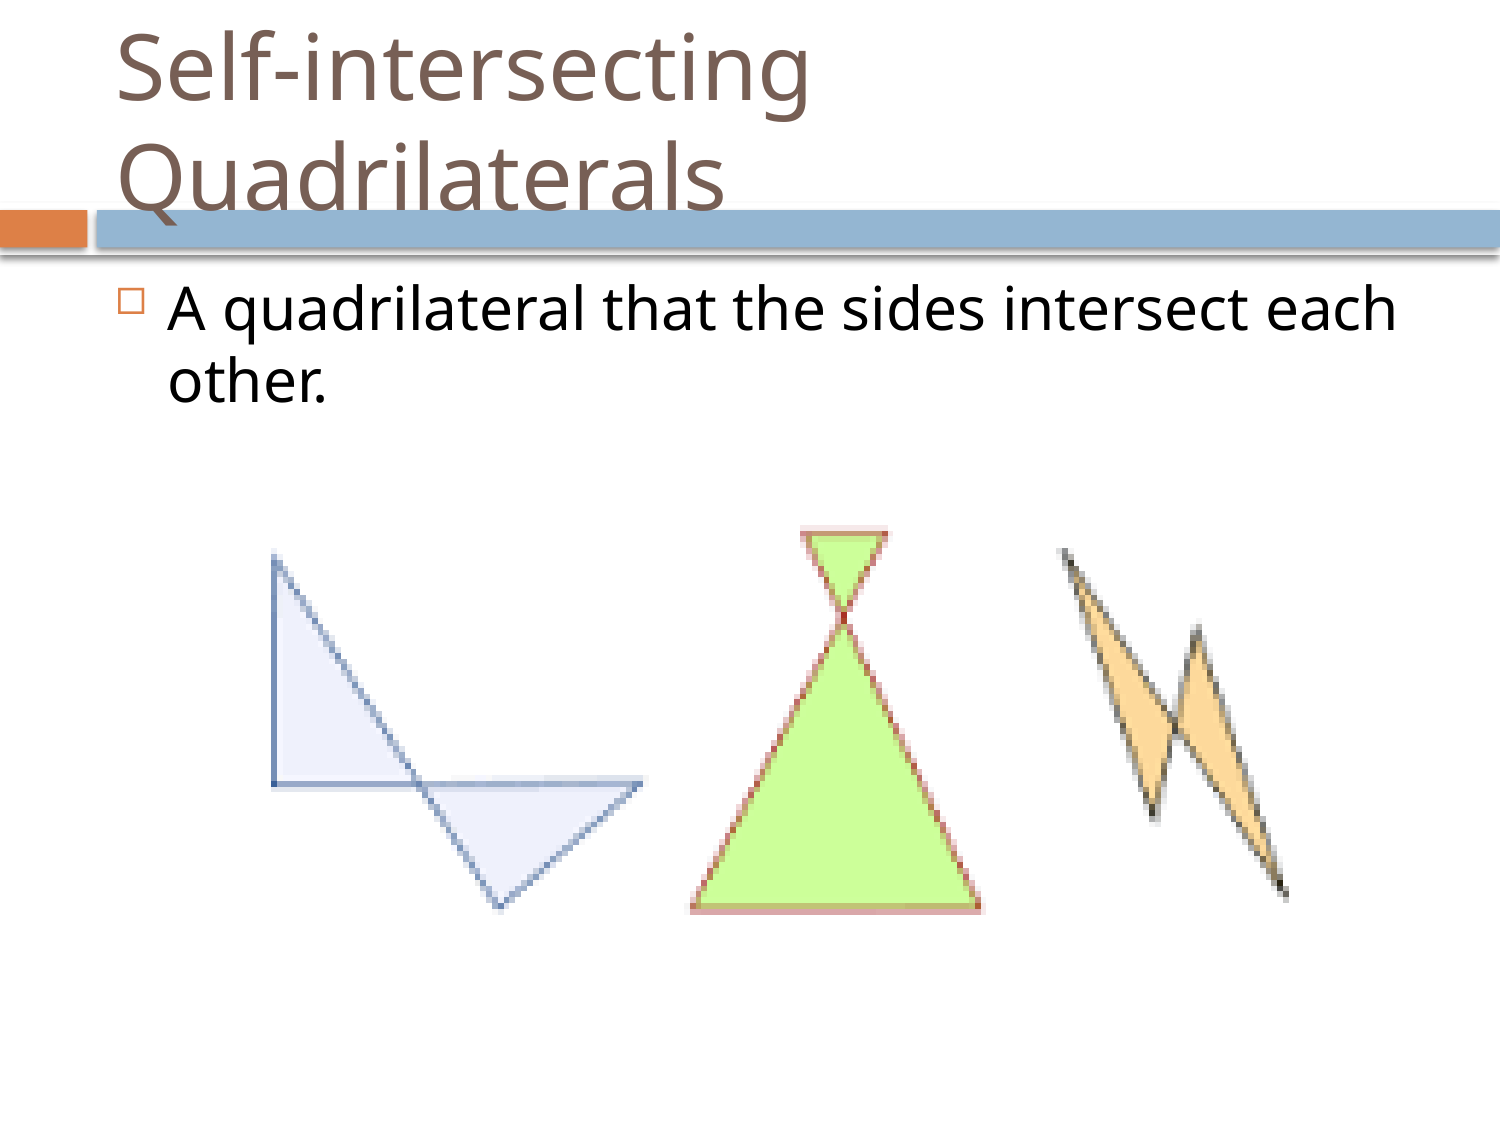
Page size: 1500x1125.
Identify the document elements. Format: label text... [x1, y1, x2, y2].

title Self-intersecting Quadrilaterals [100, 37, 1438, 200]
list A quadrilateral that the sides intersect each other. [100, 262, 1438, 1000]
picture [224, 501, 1330, 951]
